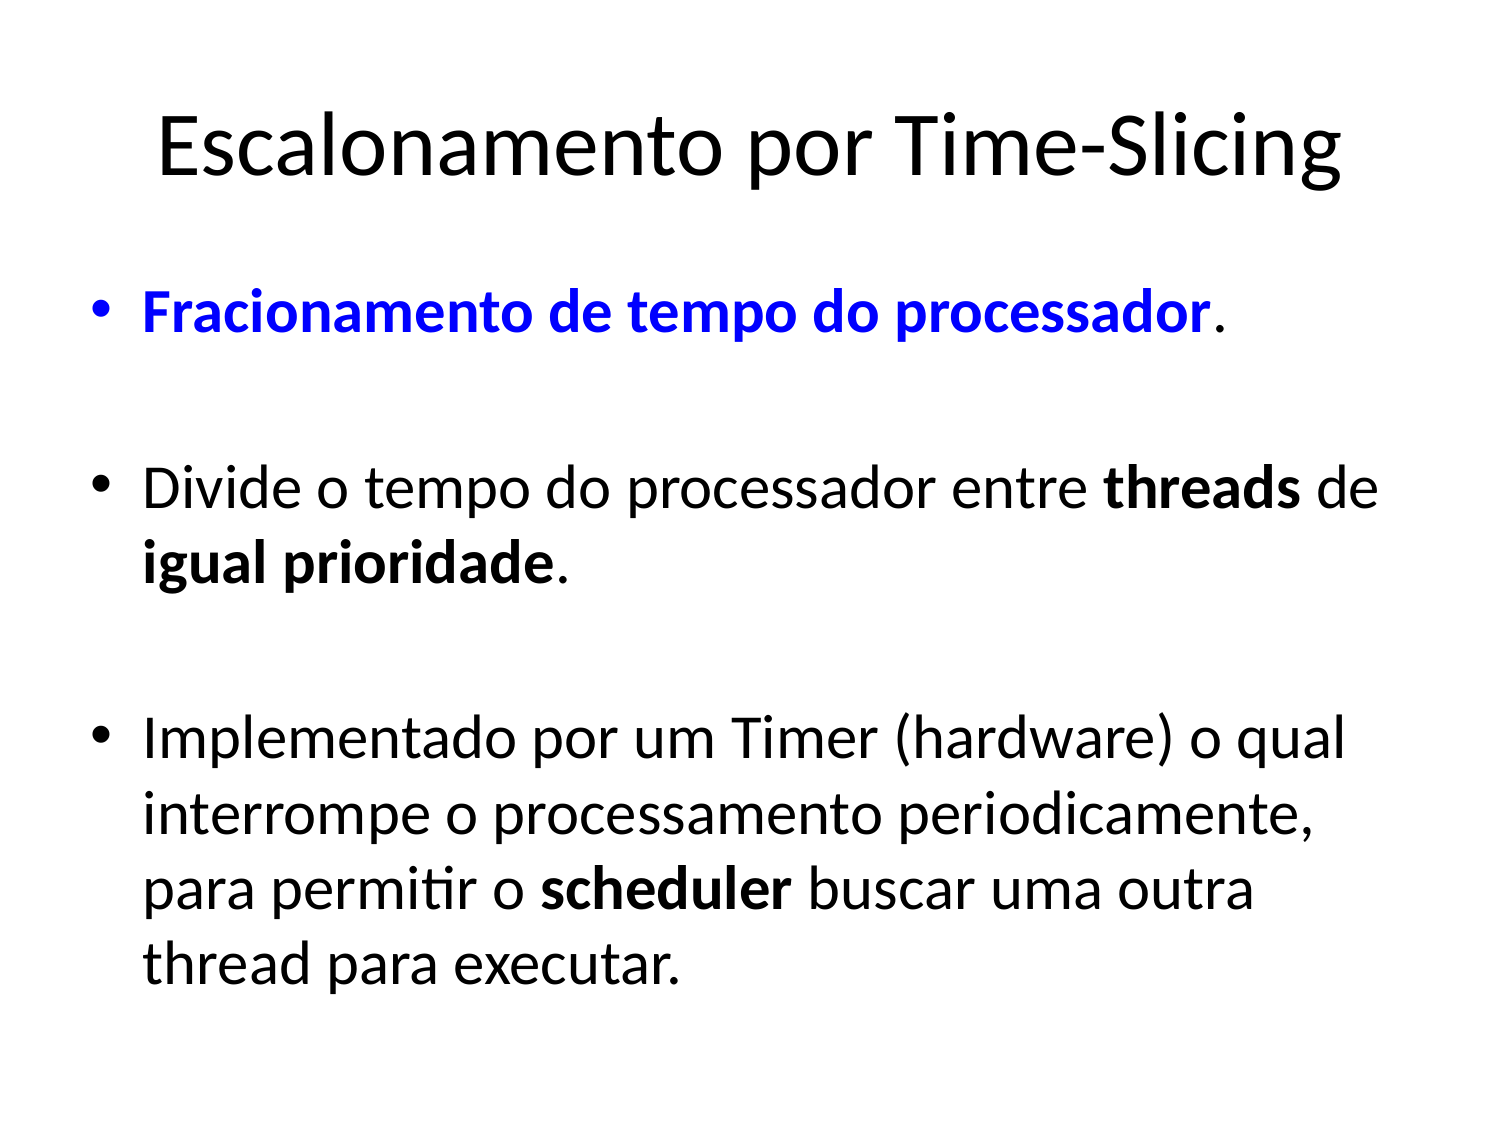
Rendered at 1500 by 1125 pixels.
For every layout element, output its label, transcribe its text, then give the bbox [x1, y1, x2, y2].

list Fracionamento de tempo do processador. Divide o tempo do processador entre threads de igual prioridade. Implementado por um Timer (hardware) o qual interrompe o processamento periodicamente, para permitir o scheduler buscar uma outra thread para executar. [75, 262, 1425, 1005]
title Escalonamento por Time-Slicing [75, 45, 1425, 233]
